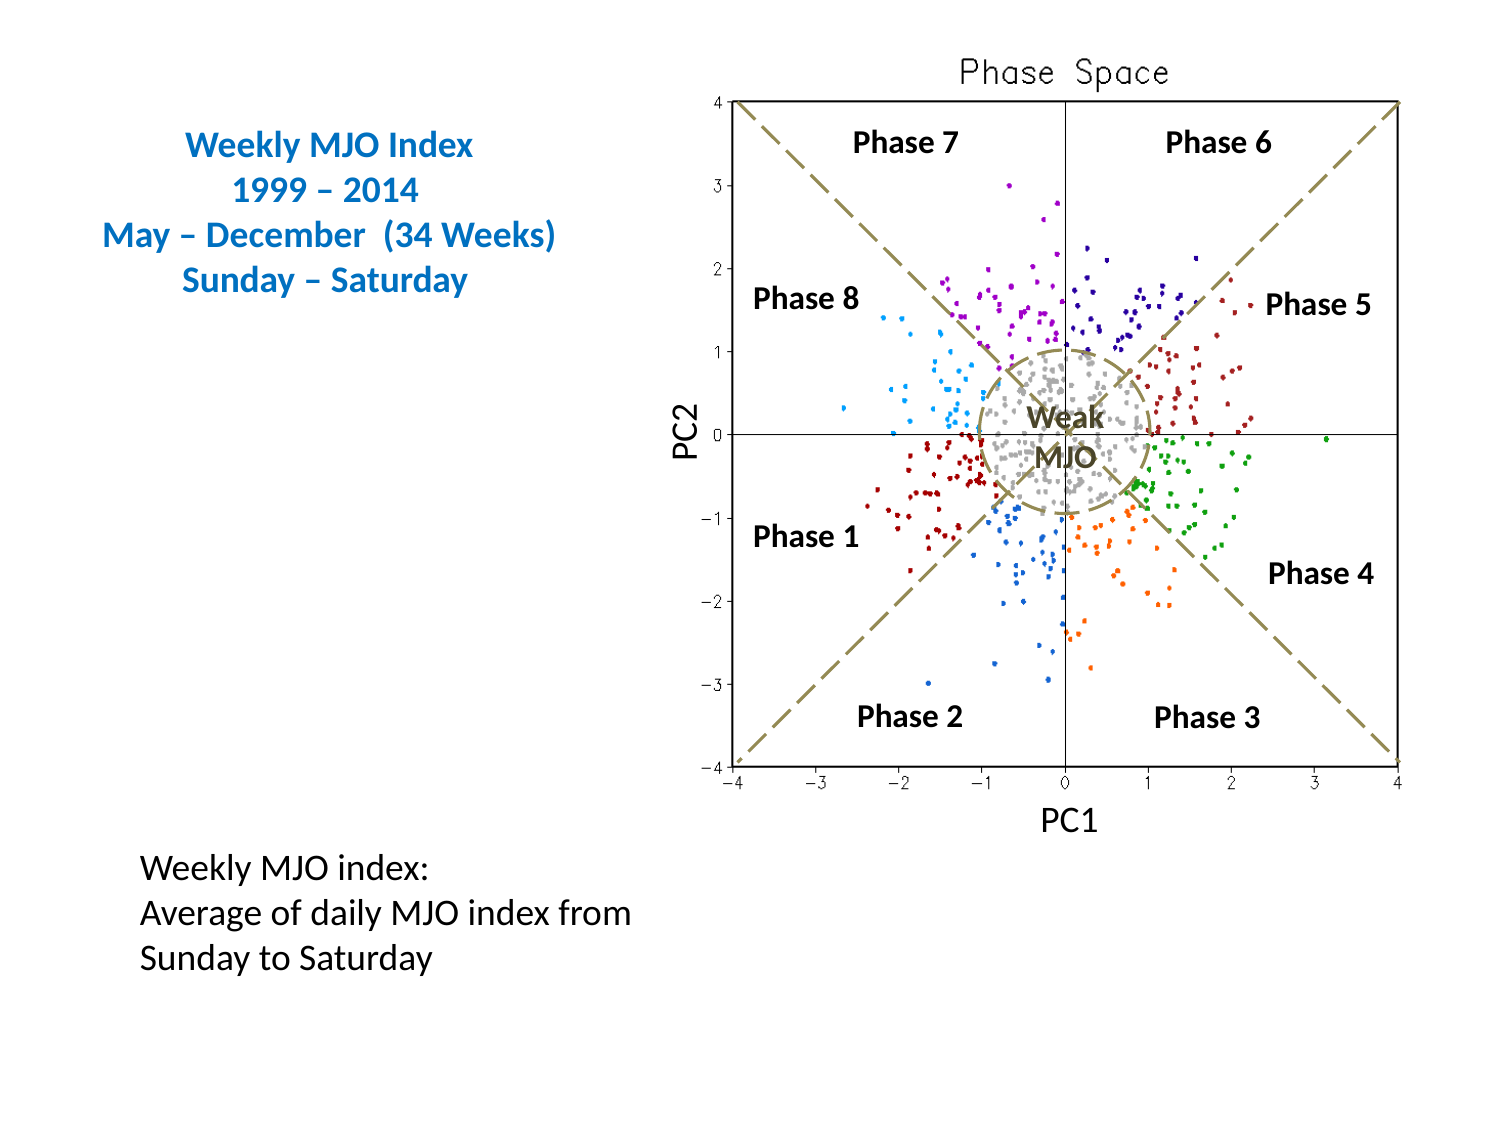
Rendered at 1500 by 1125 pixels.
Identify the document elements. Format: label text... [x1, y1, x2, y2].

text_box Weekly MJO Index 1999 – 2014 May – December (34 Weeks) Sunday – Saturday [87, 112, 572, 308]
text_box Weekly MJO index: Average of daily MJO index from Sunday to Saturday [125, 835, 625, 986]
picture [630, 0, 1500, 1125]
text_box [737, 101, 1401, 763]
